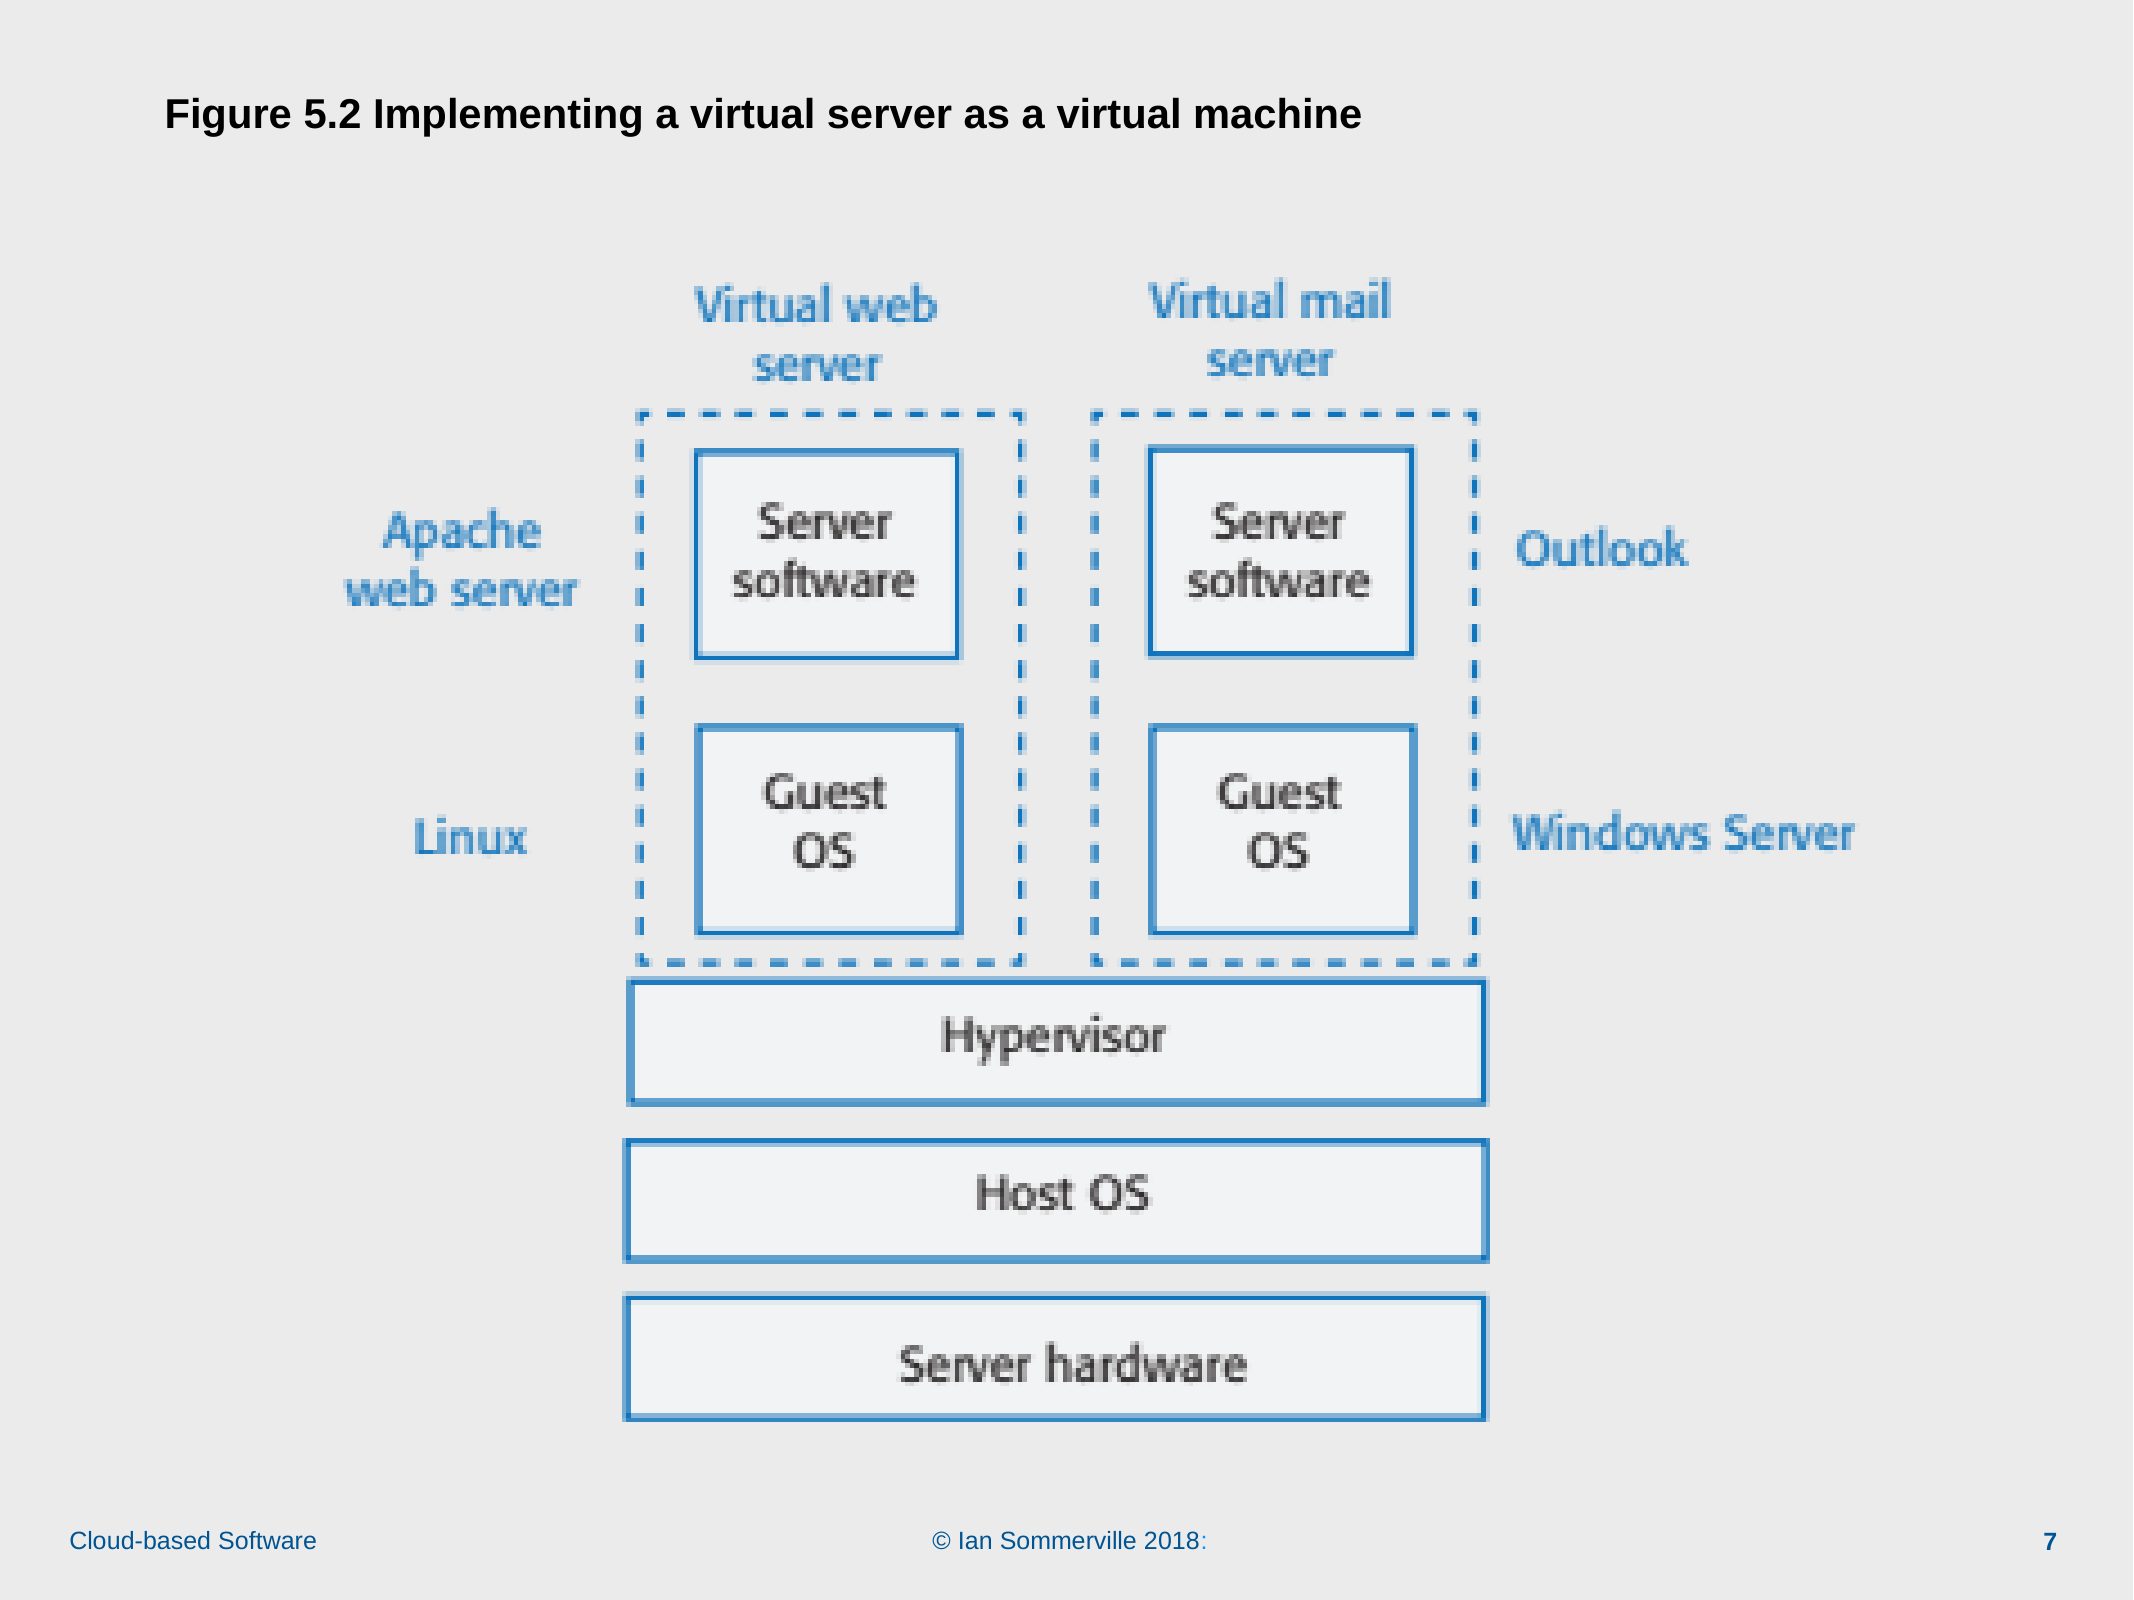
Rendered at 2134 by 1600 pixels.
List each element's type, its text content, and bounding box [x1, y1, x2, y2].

picture [233, 227, 1961, 1544]
slide_number 7 [2032, 1516, 2067, 1563]
title Figure 5.2 Implementing a virtual server as a virtual machine [155, 55, 1978, 169]
